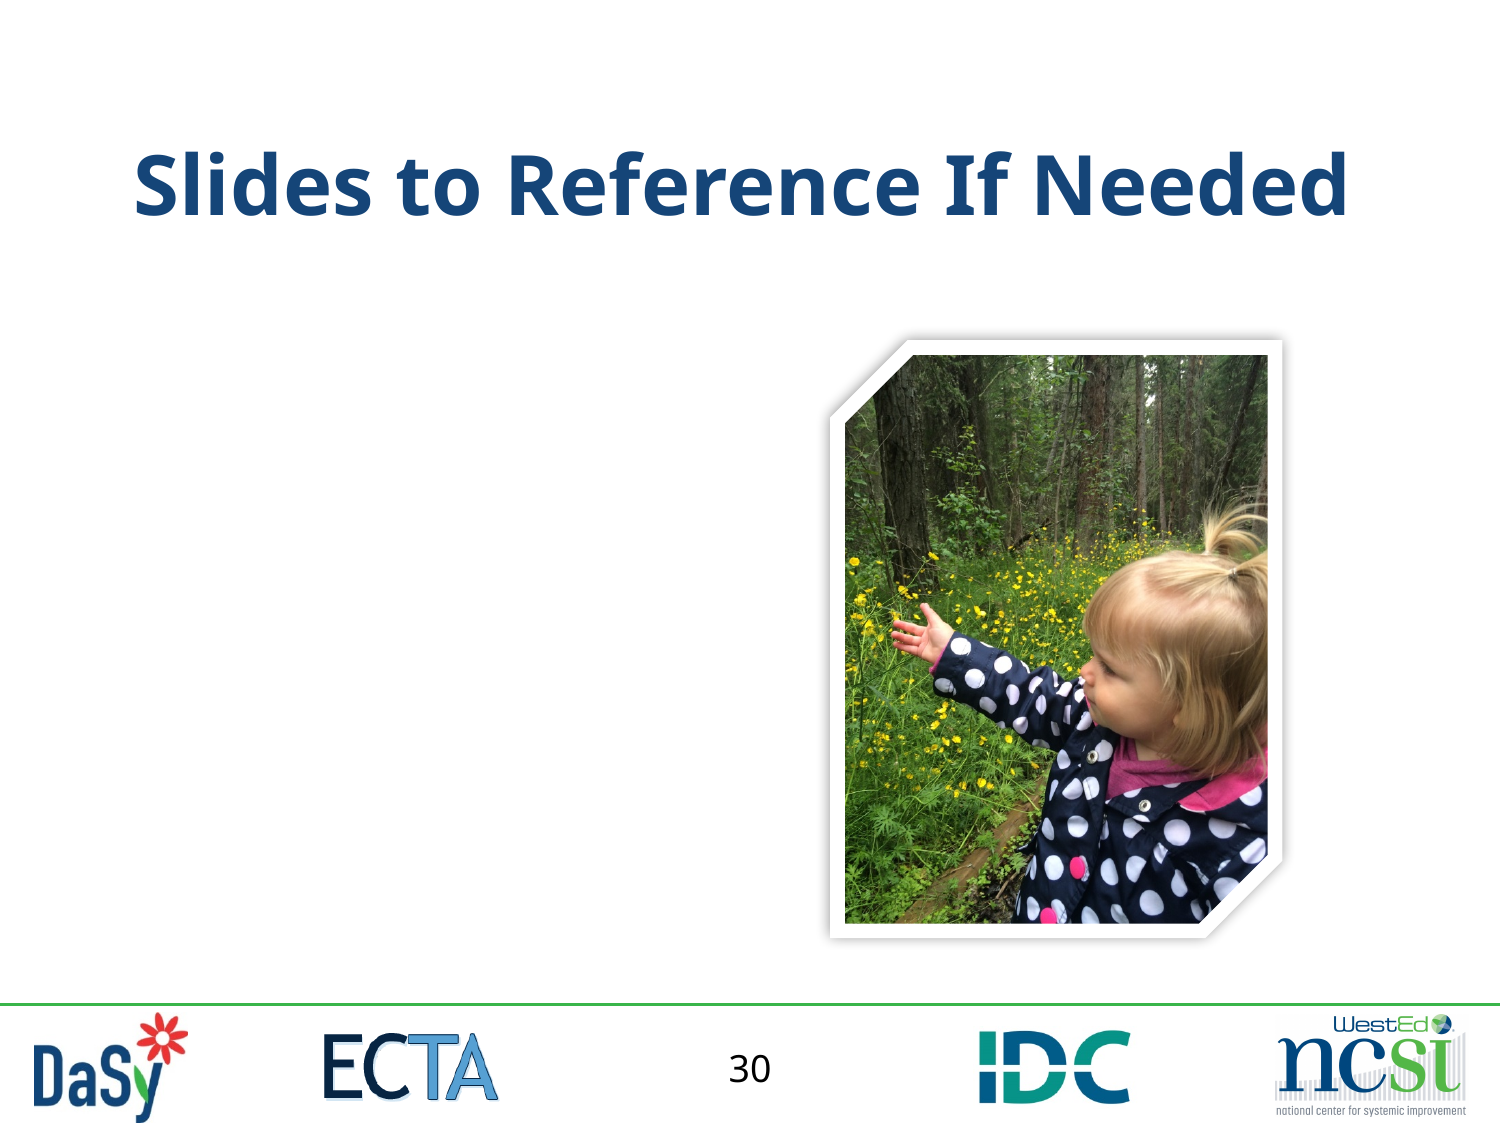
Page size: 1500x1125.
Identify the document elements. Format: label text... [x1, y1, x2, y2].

picture [973, 1026, 1138, 1109]
picture [324, 1033, 500, 1102]
slide_number 30 [575, 1038, 925, 1098]
picture [34, 1012, 188, 1123]
picture [764, 355, 1349, 923]
picture [1275, 1014, 1469, 1117]
title Slides to Reference If Needed [118, 125, 1394, 349]
